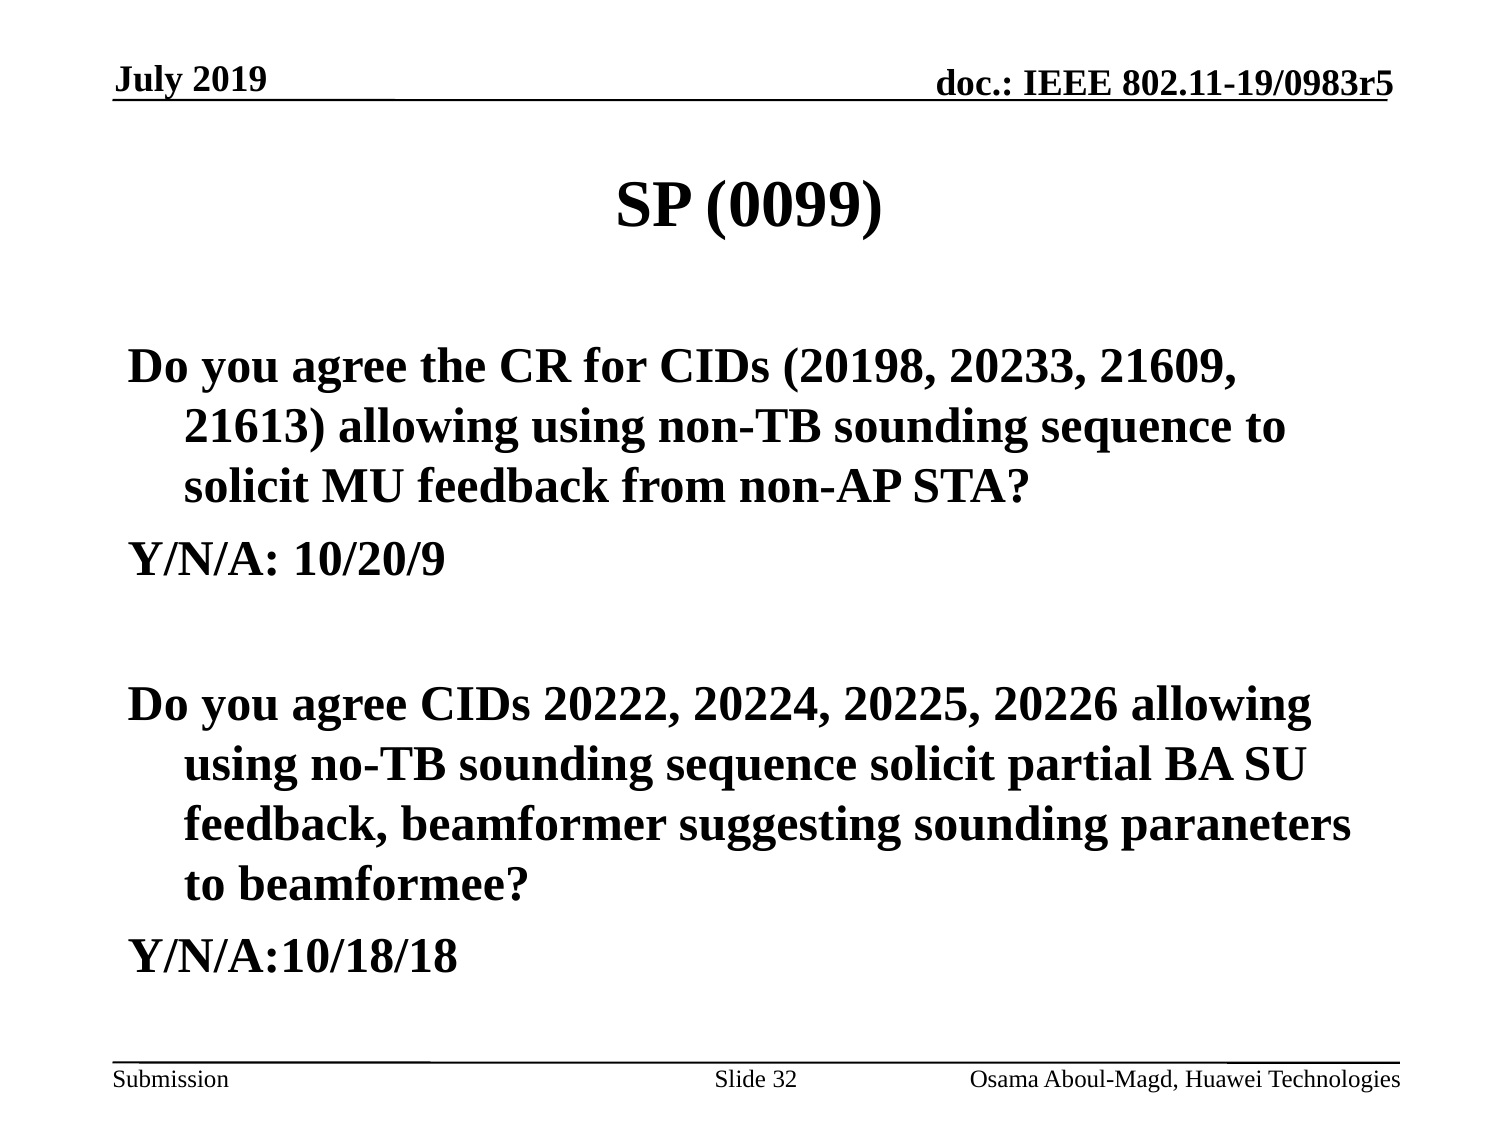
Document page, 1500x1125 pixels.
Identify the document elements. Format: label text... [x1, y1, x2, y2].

title SP (0099) [112, 112, 1388, 288]
list Do you agree the CR for CIDs (20198, 20233, 21609, 21613) allowing using non-TB sounding sequence to solicit MU feedback from non-AP STA? Y/N/A: 10/20/9 Do you agree CIDs 20222, 20224, 20225, 20226 allowing using no-TB sounding sequence solicit partial BA SU feedback, beamformer suggesting sounding paraneters to beamformee? Y/N/A:10/18/18 [112, 324, 1388, 1000]
footer Osama Aboul-Magd, Huawei Technologies [878, 1061, 1402, 1093]
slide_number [114, 54, 423, 100]
slide_number Slide 32 [712, 1061, 800, 1123]
